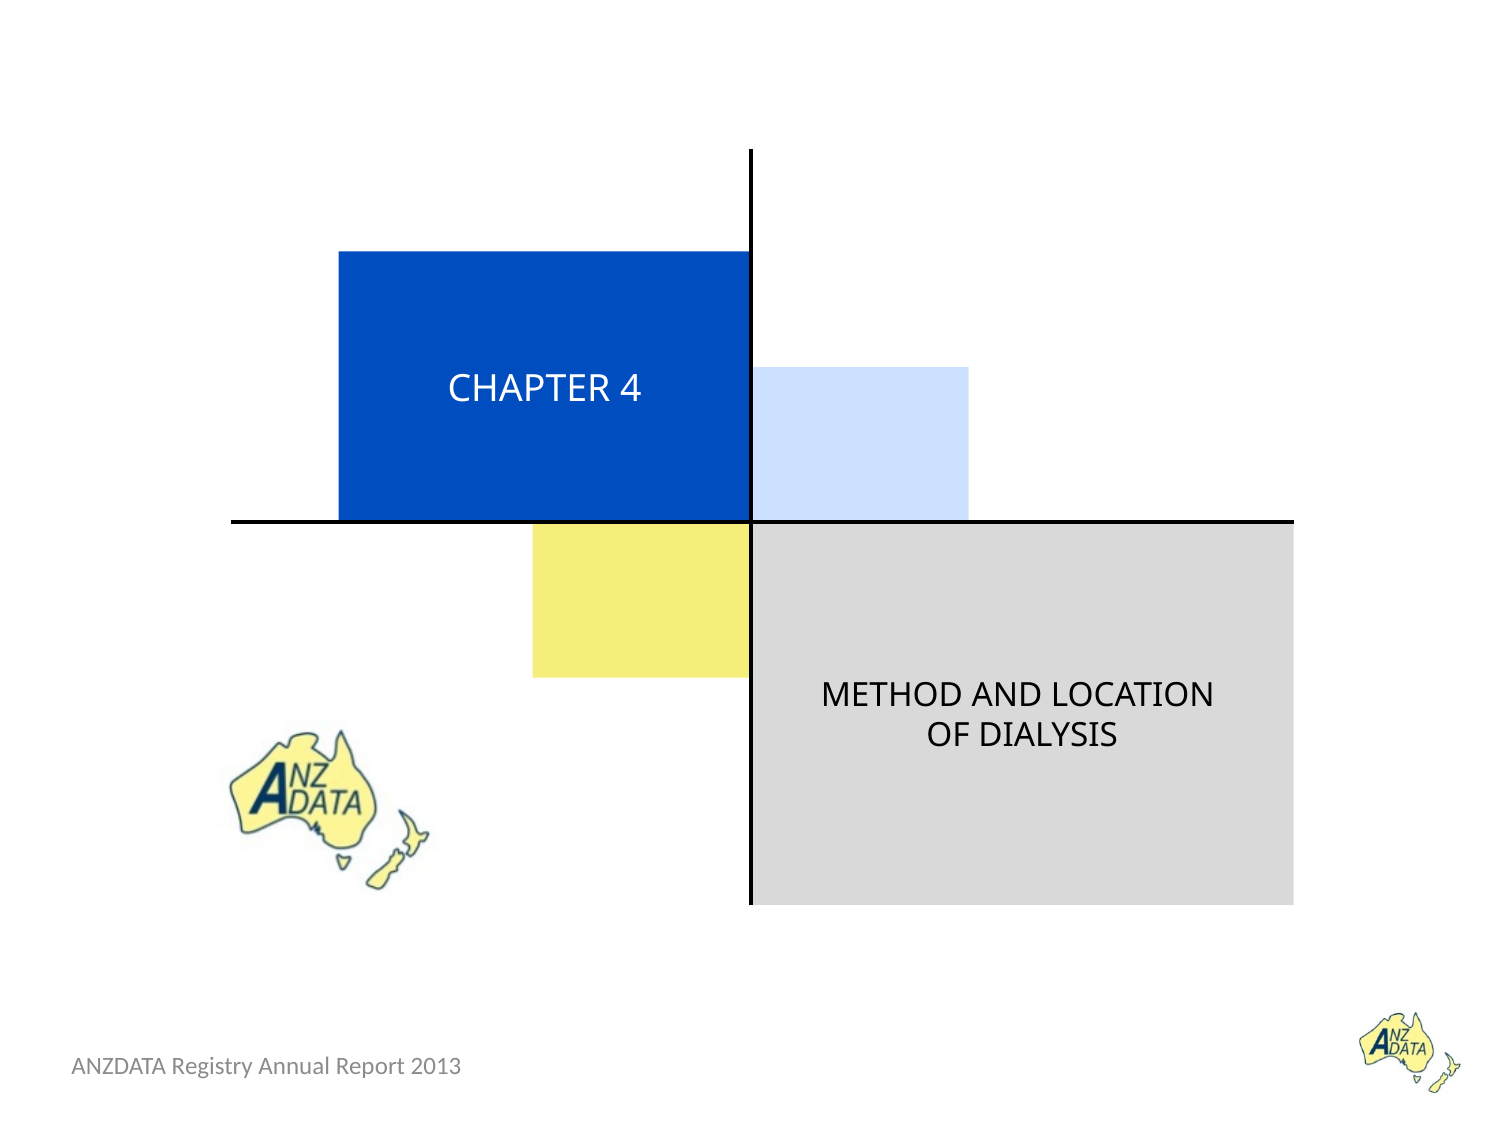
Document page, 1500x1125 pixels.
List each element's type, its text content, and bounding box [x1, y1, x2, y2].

picture [218, 719, 439, 908]
picture [1353, 1006, 1465, 1102]
footer ANZDATA Registry Annual Report 2013 [29, 1035, 505, 1095]
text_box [230, 148, 1294, 906]
